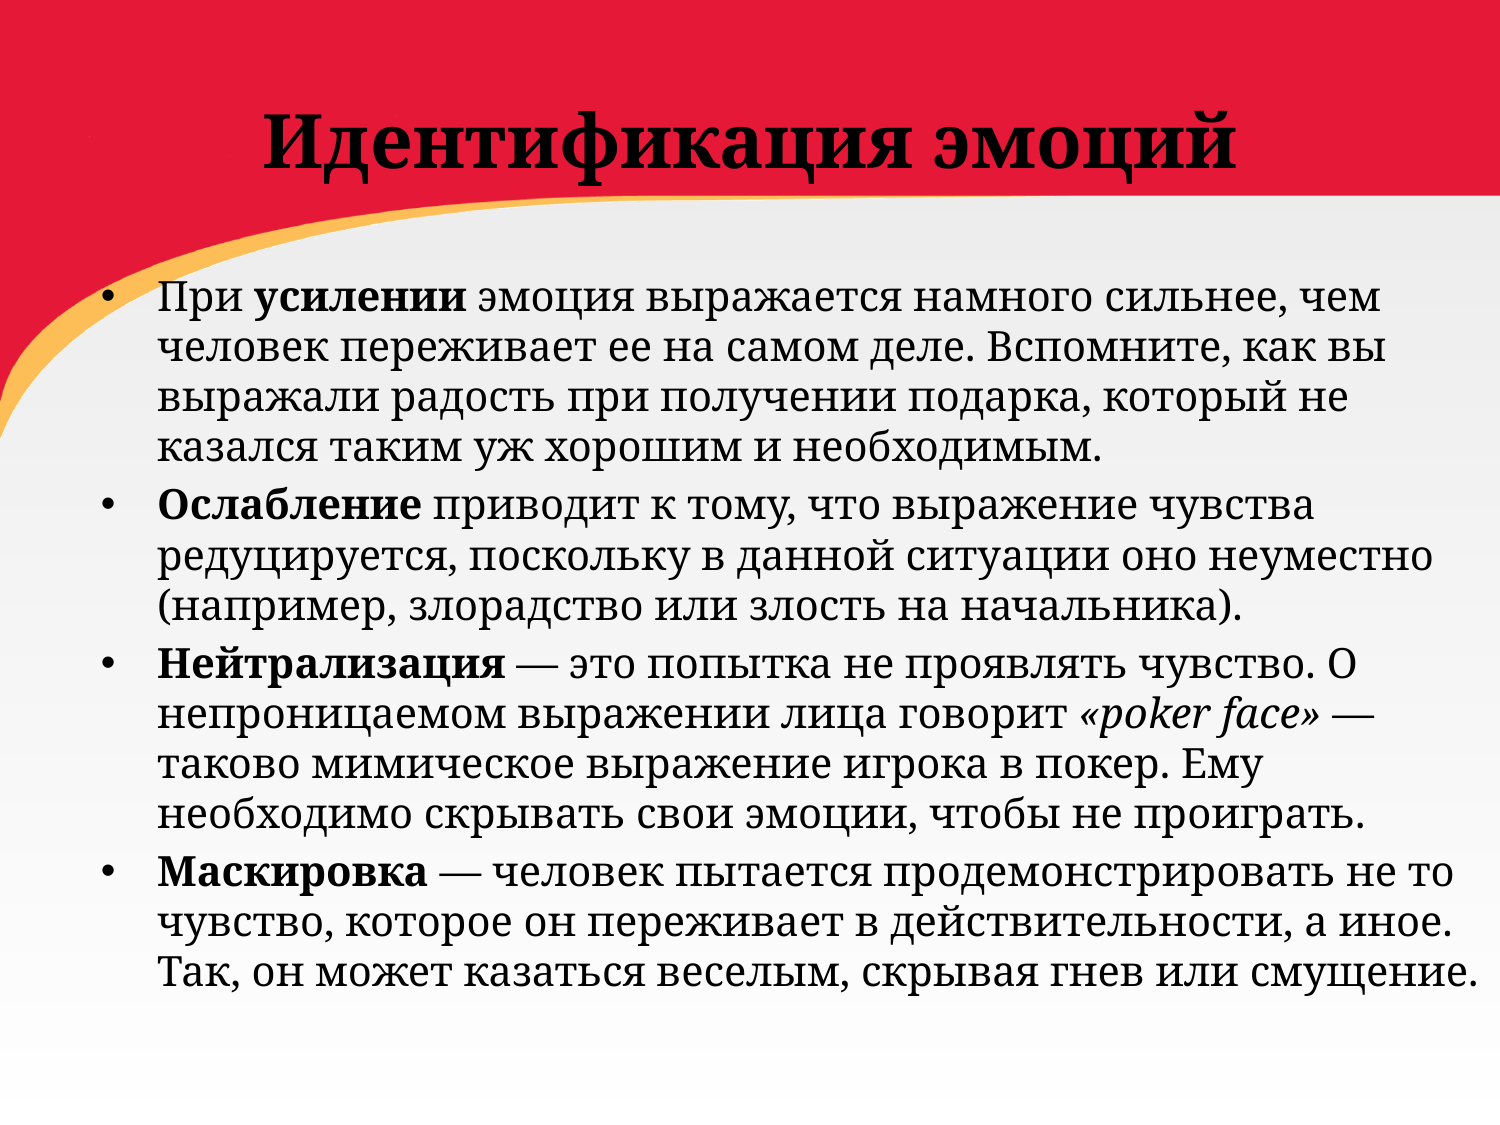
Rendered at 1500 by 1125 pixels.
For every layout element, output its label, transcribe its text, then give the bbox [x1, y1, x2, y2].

list При усилении эмоция выражается намного сильнее, чем человек переживает ее на самом деле. Вспомните, как вы выражали радость при получении подарка, который не казался таким уж хорошим и необходимым. Ослабление приводит к тому, что выражение чувства редуцируется, поскольку в данной ситуации оно неуместно (например, злорадство или злость на начальника). Нейтрализация — это попытка не проявлять чувство. О непроницаемом выражении лица говорит «poker face» — таково мимическое выражение игрока в покер. Ему необходимо скрывать свои эмоции, чтобы не проиграть. Маскировка — человек пытается продемонстрировать не то чувство, которое он переживает в действительности, а иное. Так, он может казаться веселым, скрывая гнев или смущение. [85, 262, 1499, 918]
title Идентификация эмоций [75, 45, 1425, 233]
picture [0, 0, 1500, 438]
